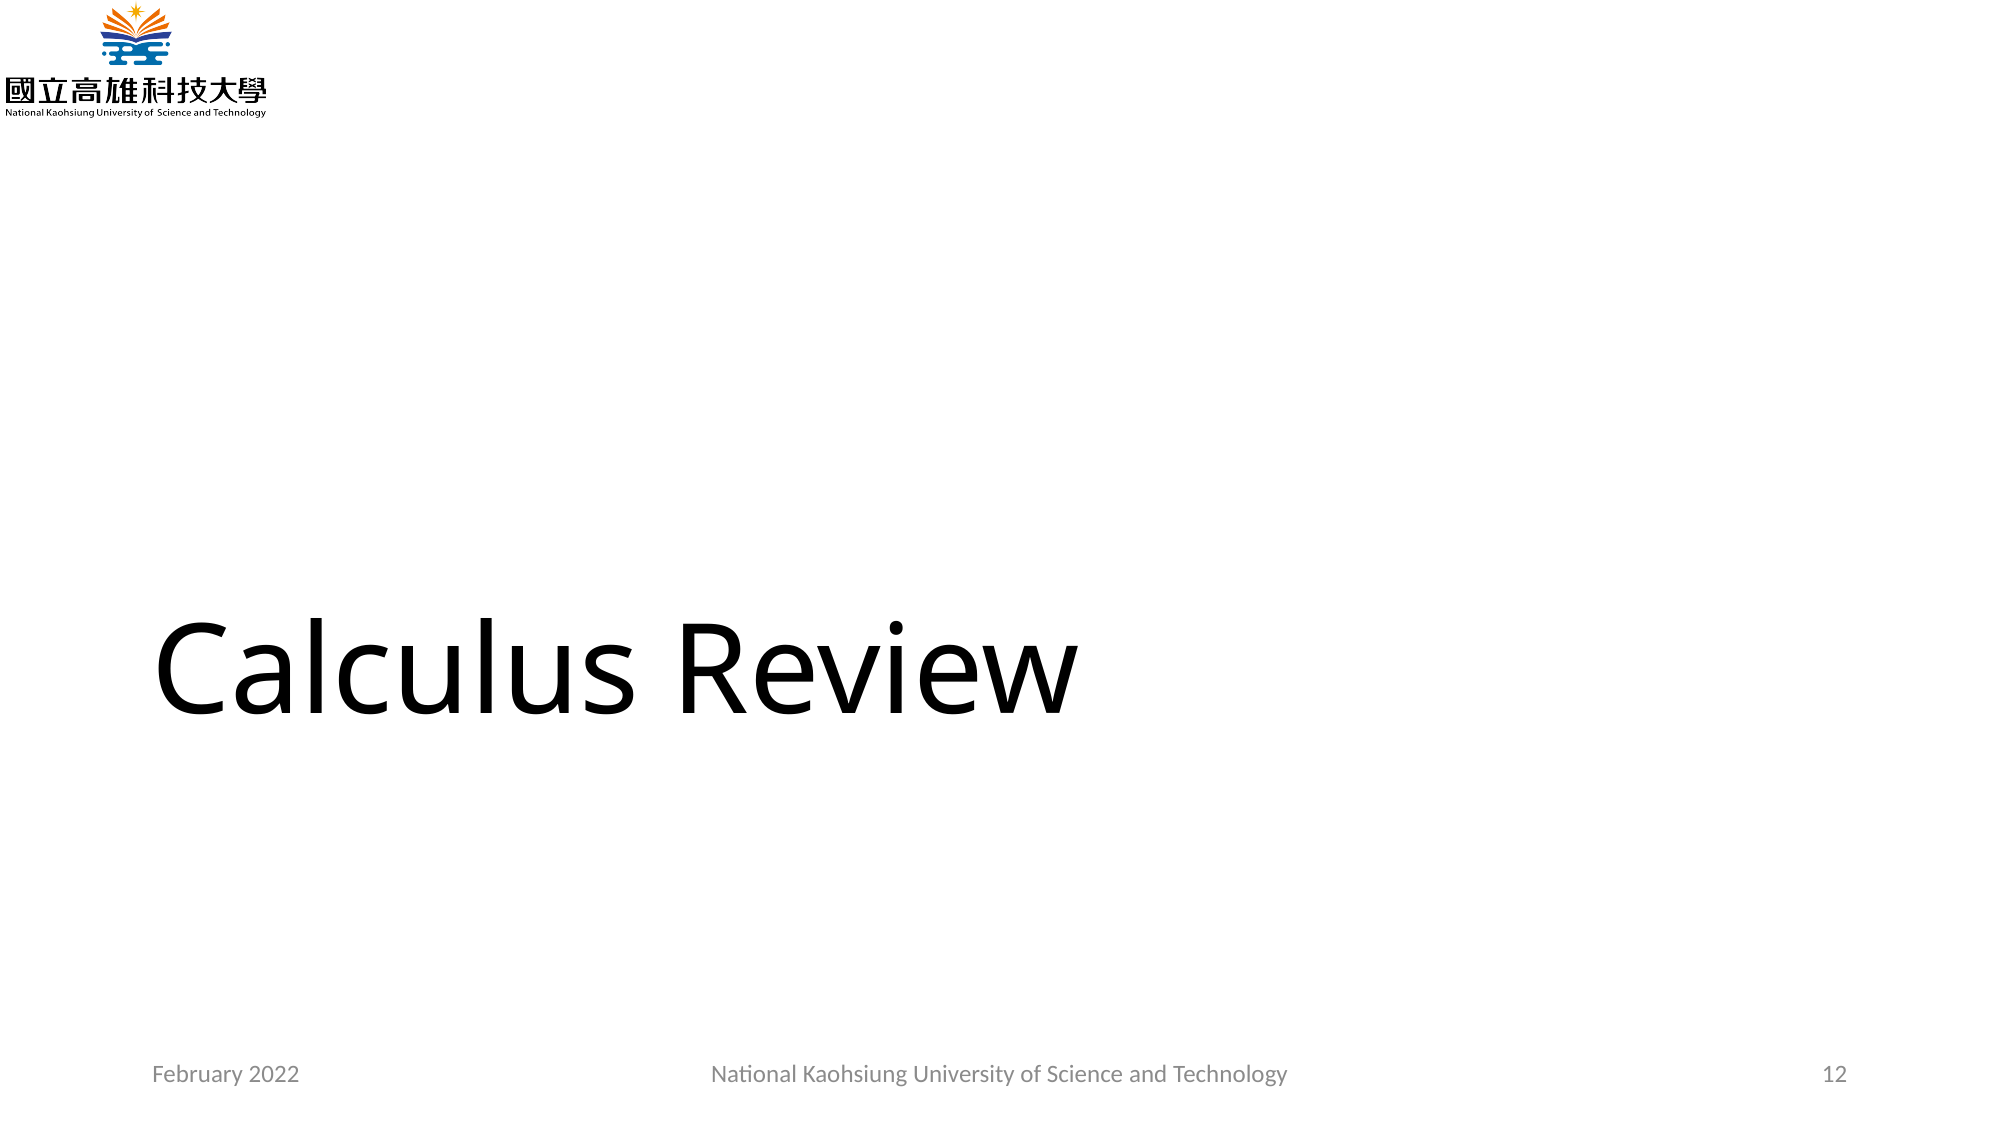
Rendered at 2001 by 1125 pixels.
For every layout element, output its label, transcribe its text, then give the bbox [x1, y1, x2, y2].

footer National Kaohsiung University of Science and Technology [662, 1042, 1338, 1103]
title Calculus Review [136, 280, 1862, 749]
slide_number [137, 1042, 588, 1103]
picture [6, 0, 266, 118]
slide_number 12 [1412, 1042, 1863, 1103]
